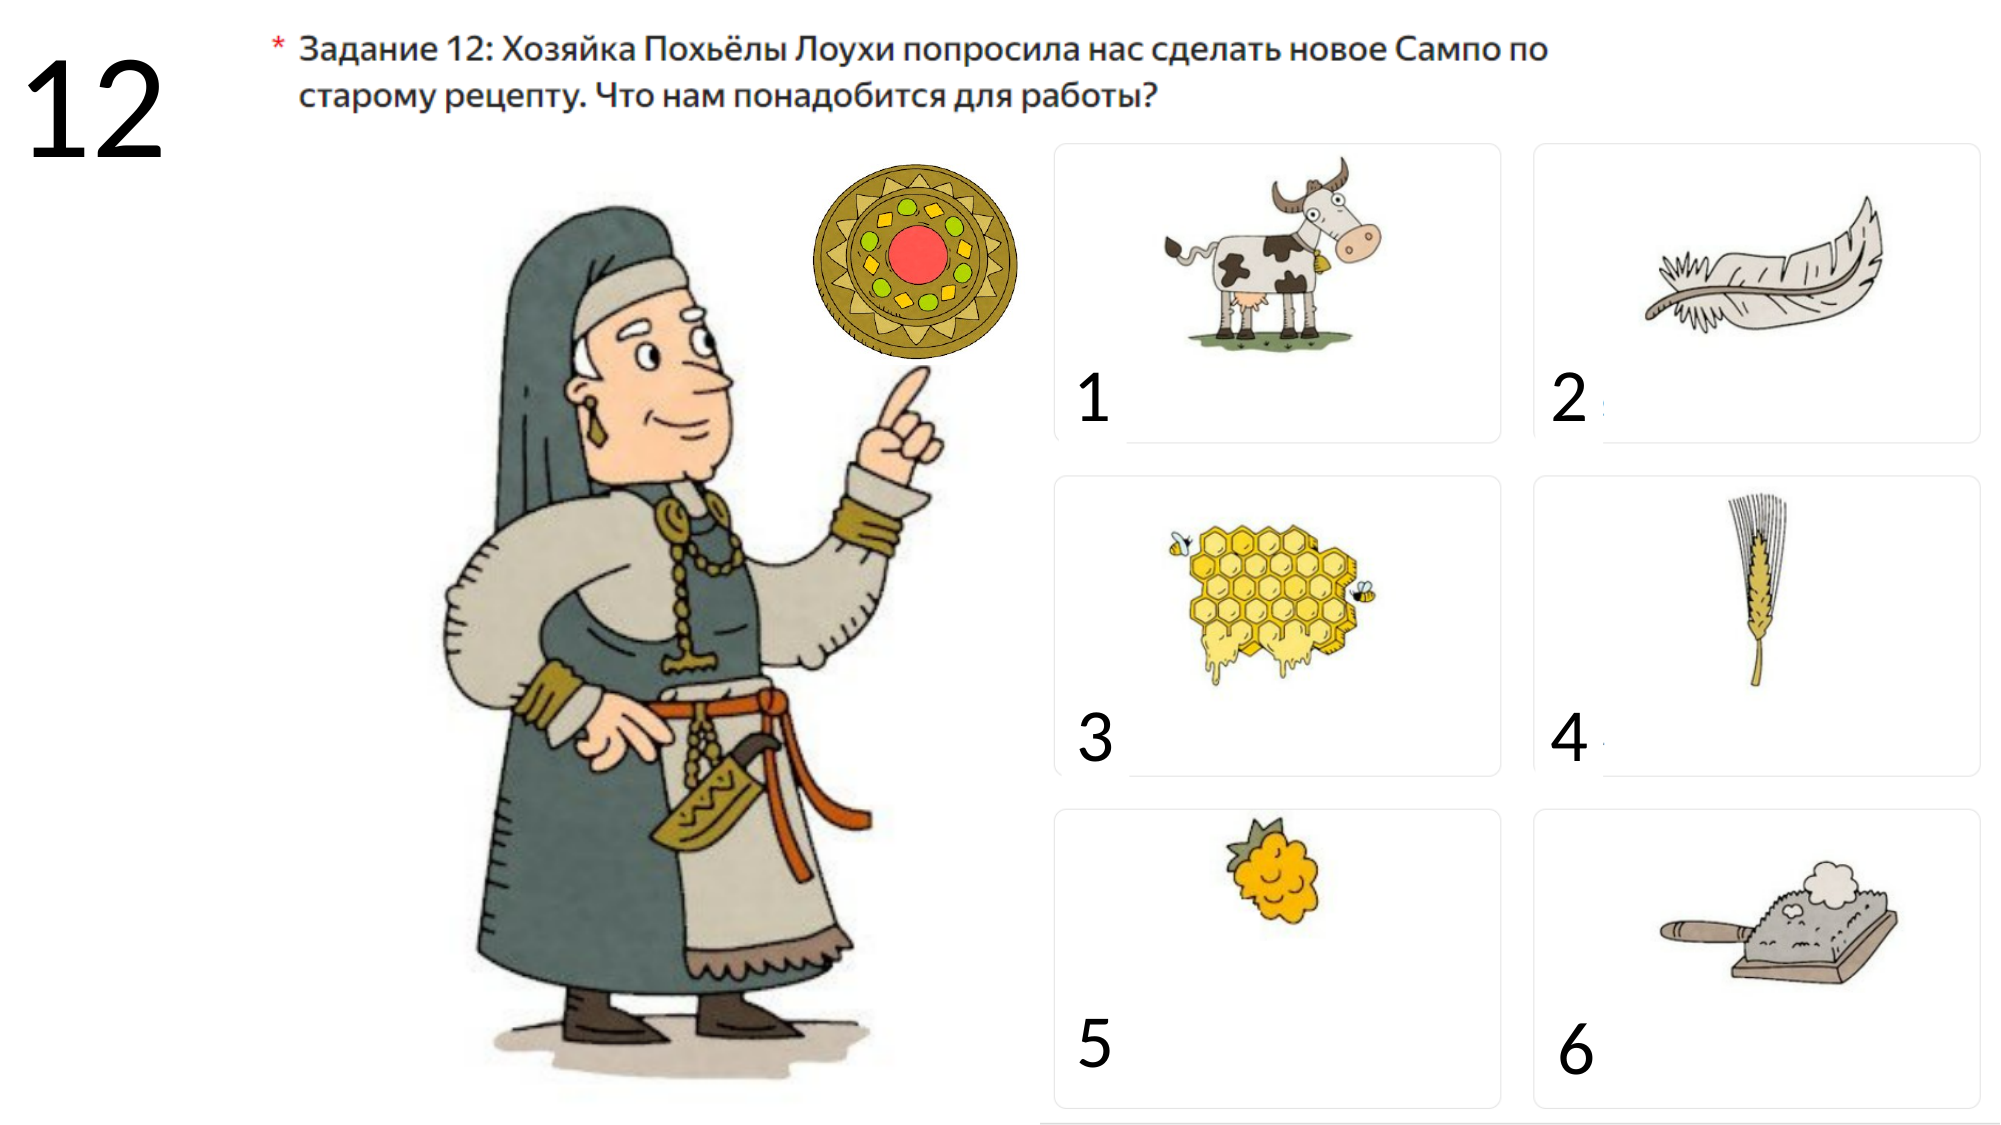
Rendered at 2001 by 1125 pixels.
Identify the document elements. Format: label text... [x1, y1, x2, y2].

text_box 12 [0, 0, 183, 195]
picture [193, 0, 2000, 1125]
